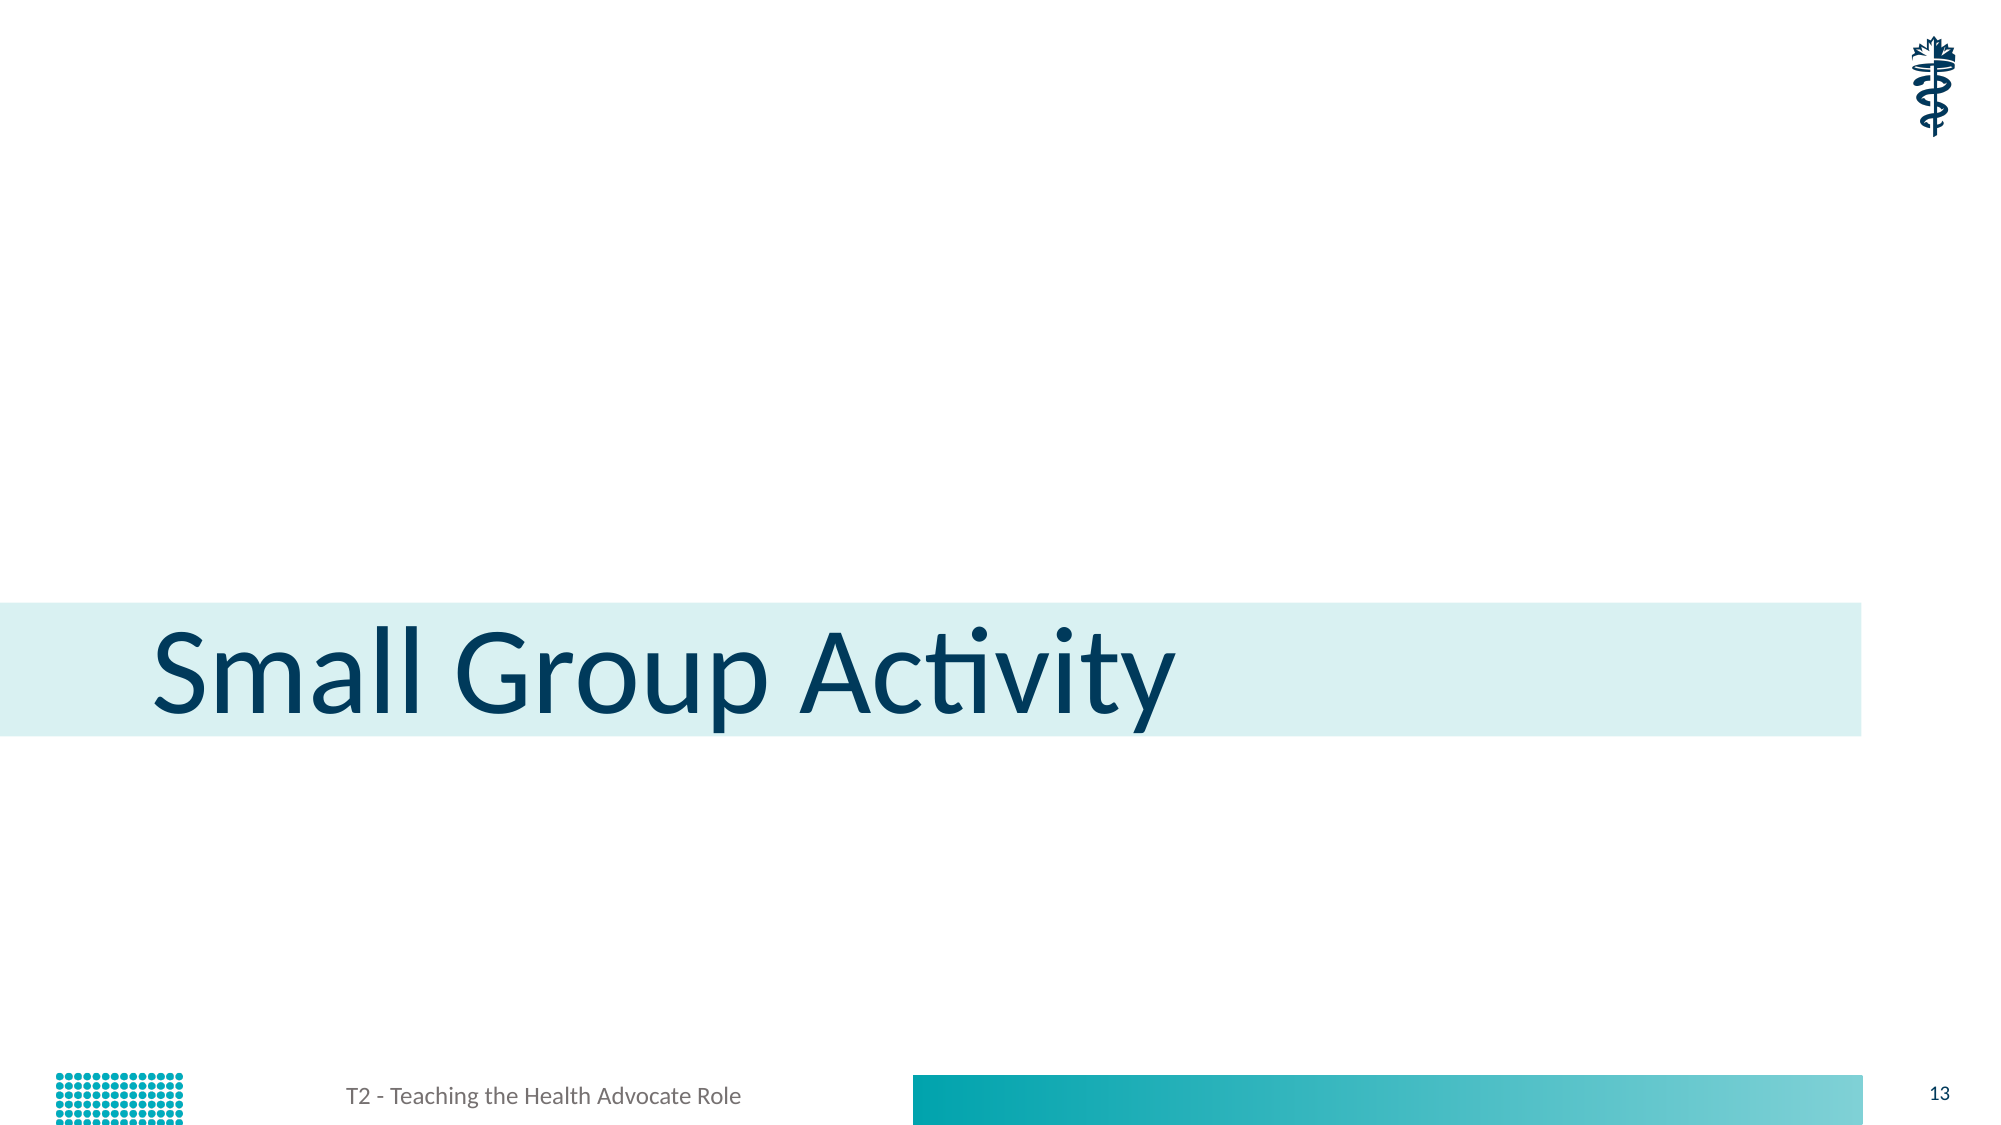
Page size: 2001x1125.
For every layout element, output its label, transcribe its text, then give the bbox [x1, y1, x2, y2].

title Small Group Activity [136, 280, 1862, 749]
footer T2 - Teaching the Health Advocate Role [211, 1071, 877, 1124]
slide_number 13 [1862, 1071, 1966, 1124]
picture [52, 1071, 186, 1125]
picture [1899, 24, 1968, 149]
